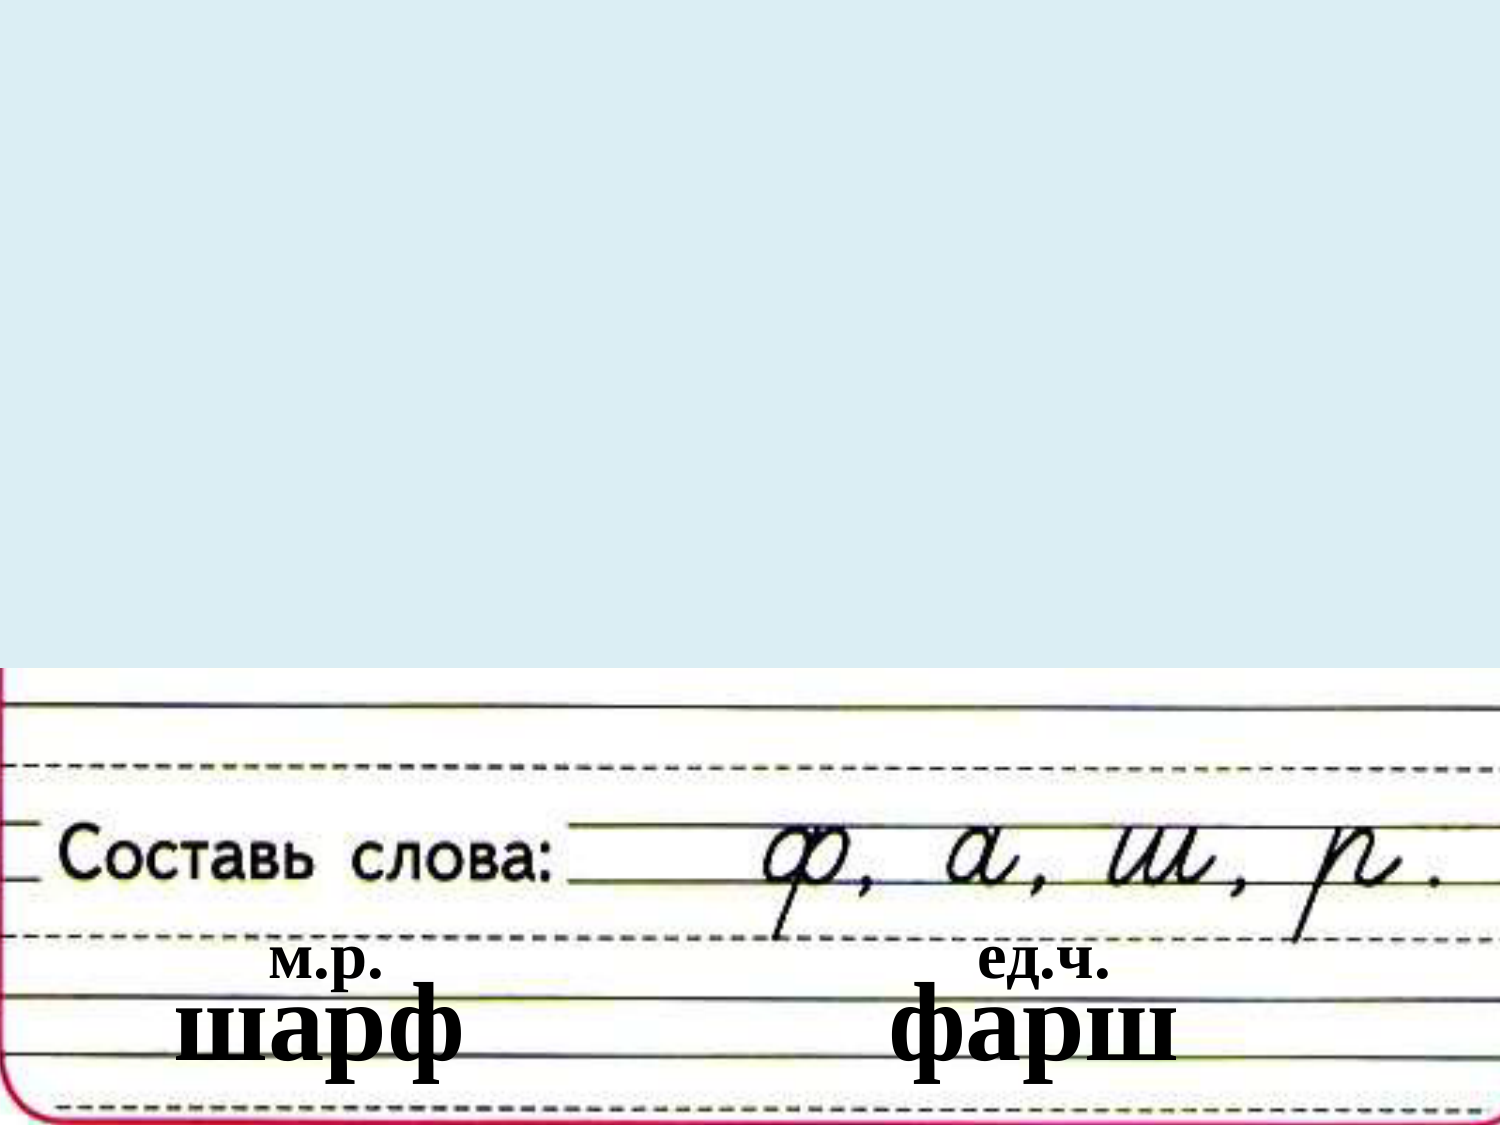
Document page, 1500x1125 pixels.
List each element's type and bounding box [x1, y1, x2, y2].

picture [0, 668, 1500, 1125]
